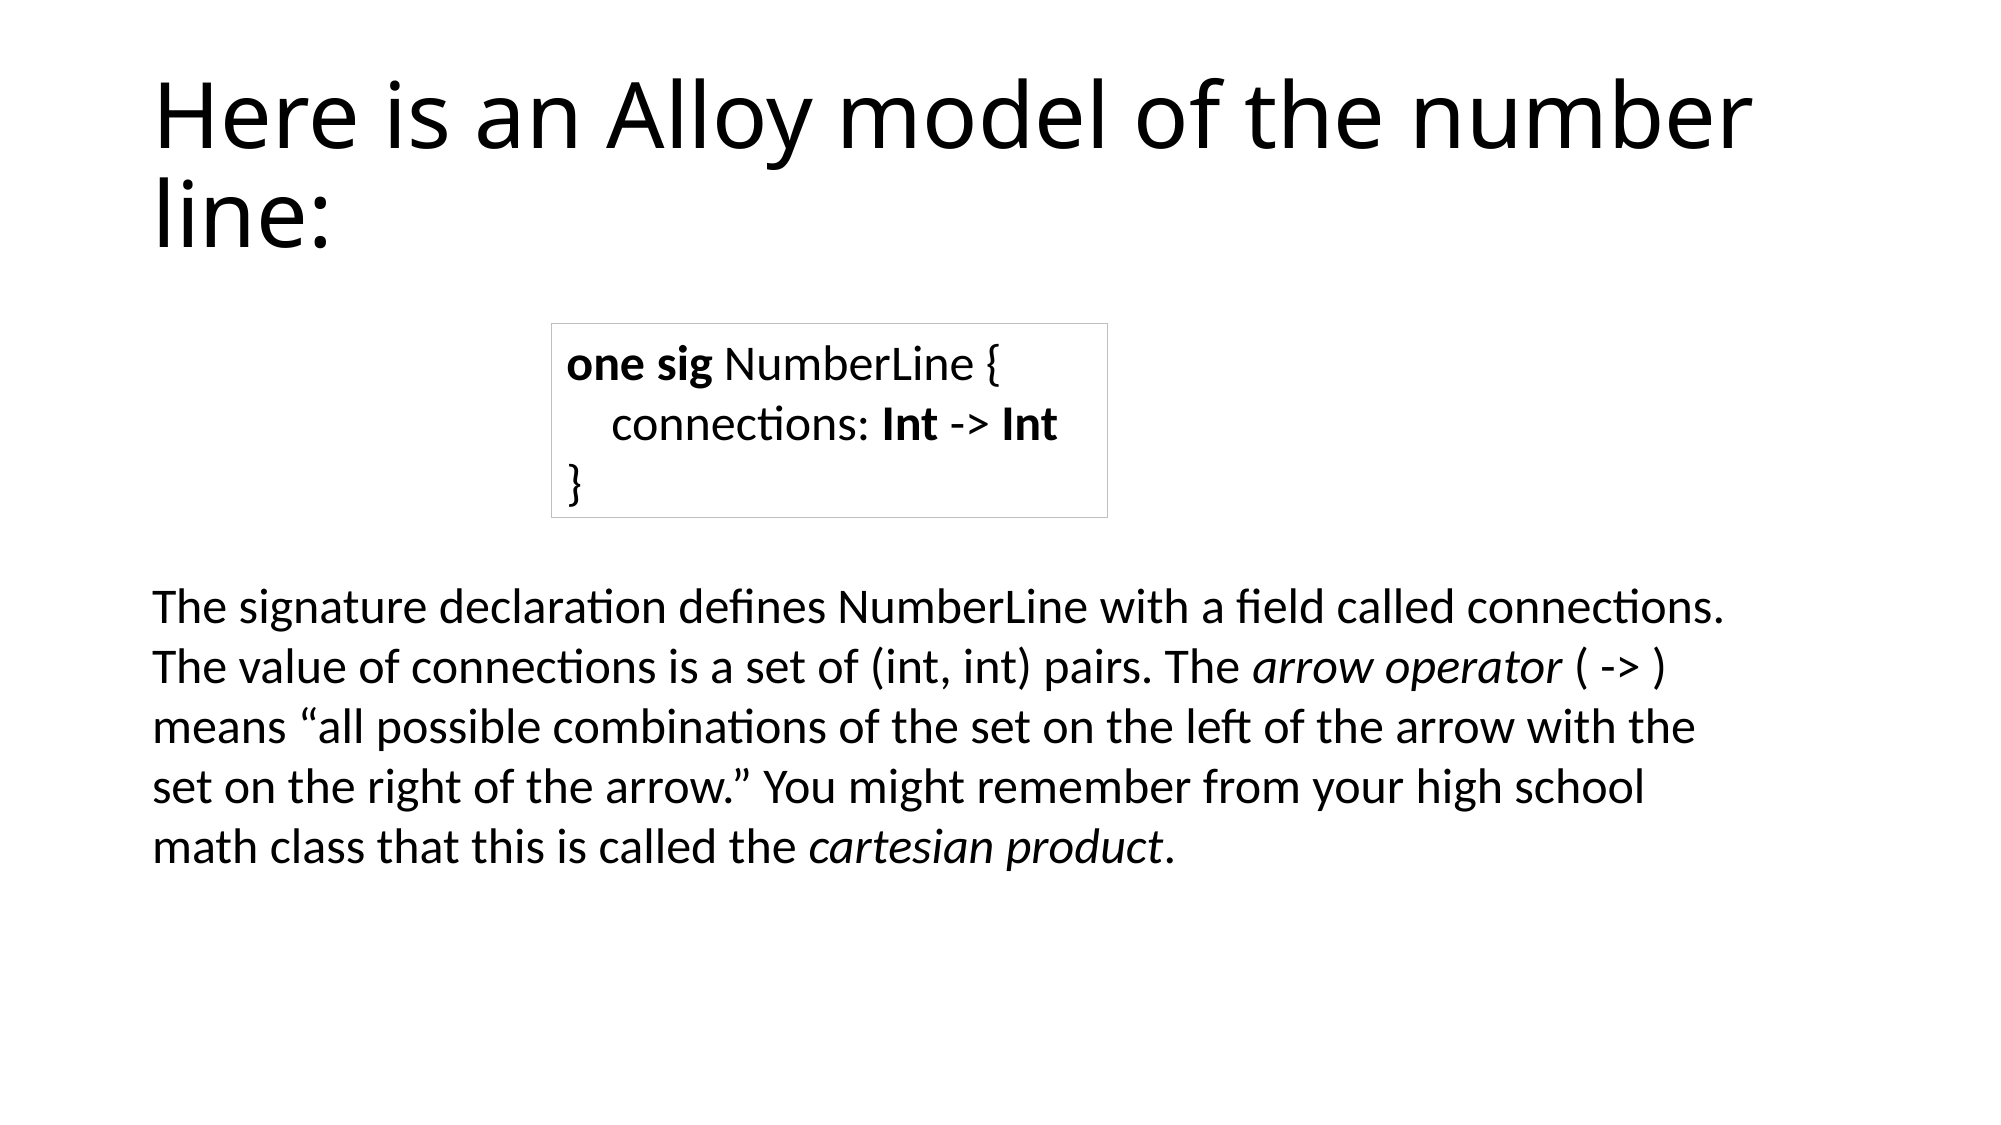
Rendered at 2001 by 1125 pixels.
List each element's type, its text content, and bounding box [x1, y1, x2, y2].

text_box one sig NumberLine { connections: Int -> Int } [551, 323, 1108, 518]
title Here is an Alloy model of the number line: [137, 59, 1863, 278]
text_box The signature declaration defines NumberLine with a field called connections. The value of connections is a set of (int, int) pairs. The arrow operator ( -> ) means “all possible combinations of the set on the left of the arrow with the set on the right of the arrow.” You might remember from your high school math class that this is called the cartesian product. [137, 565, 1770, 881]
